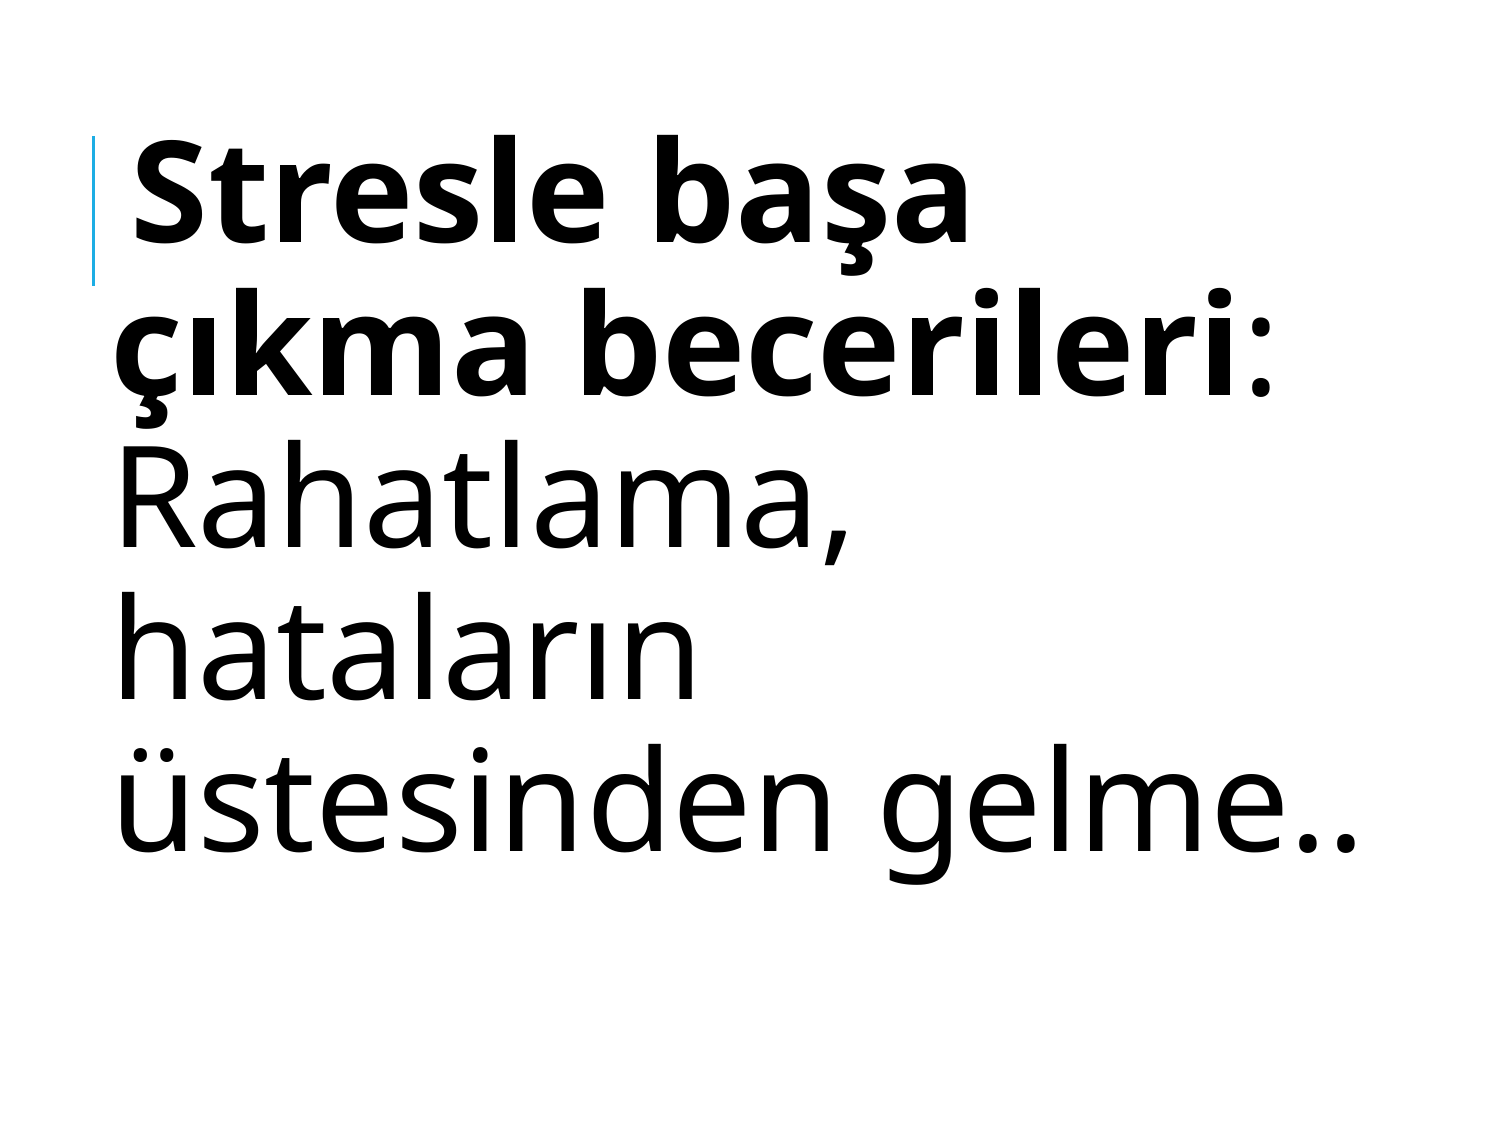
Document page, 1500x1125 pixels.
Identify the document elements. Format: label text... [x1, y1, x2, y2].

list Stresle başa çıkma becerileri: Rahatlama, hataların üstesinden gelme.. [88, 113, 1425, 1005]
